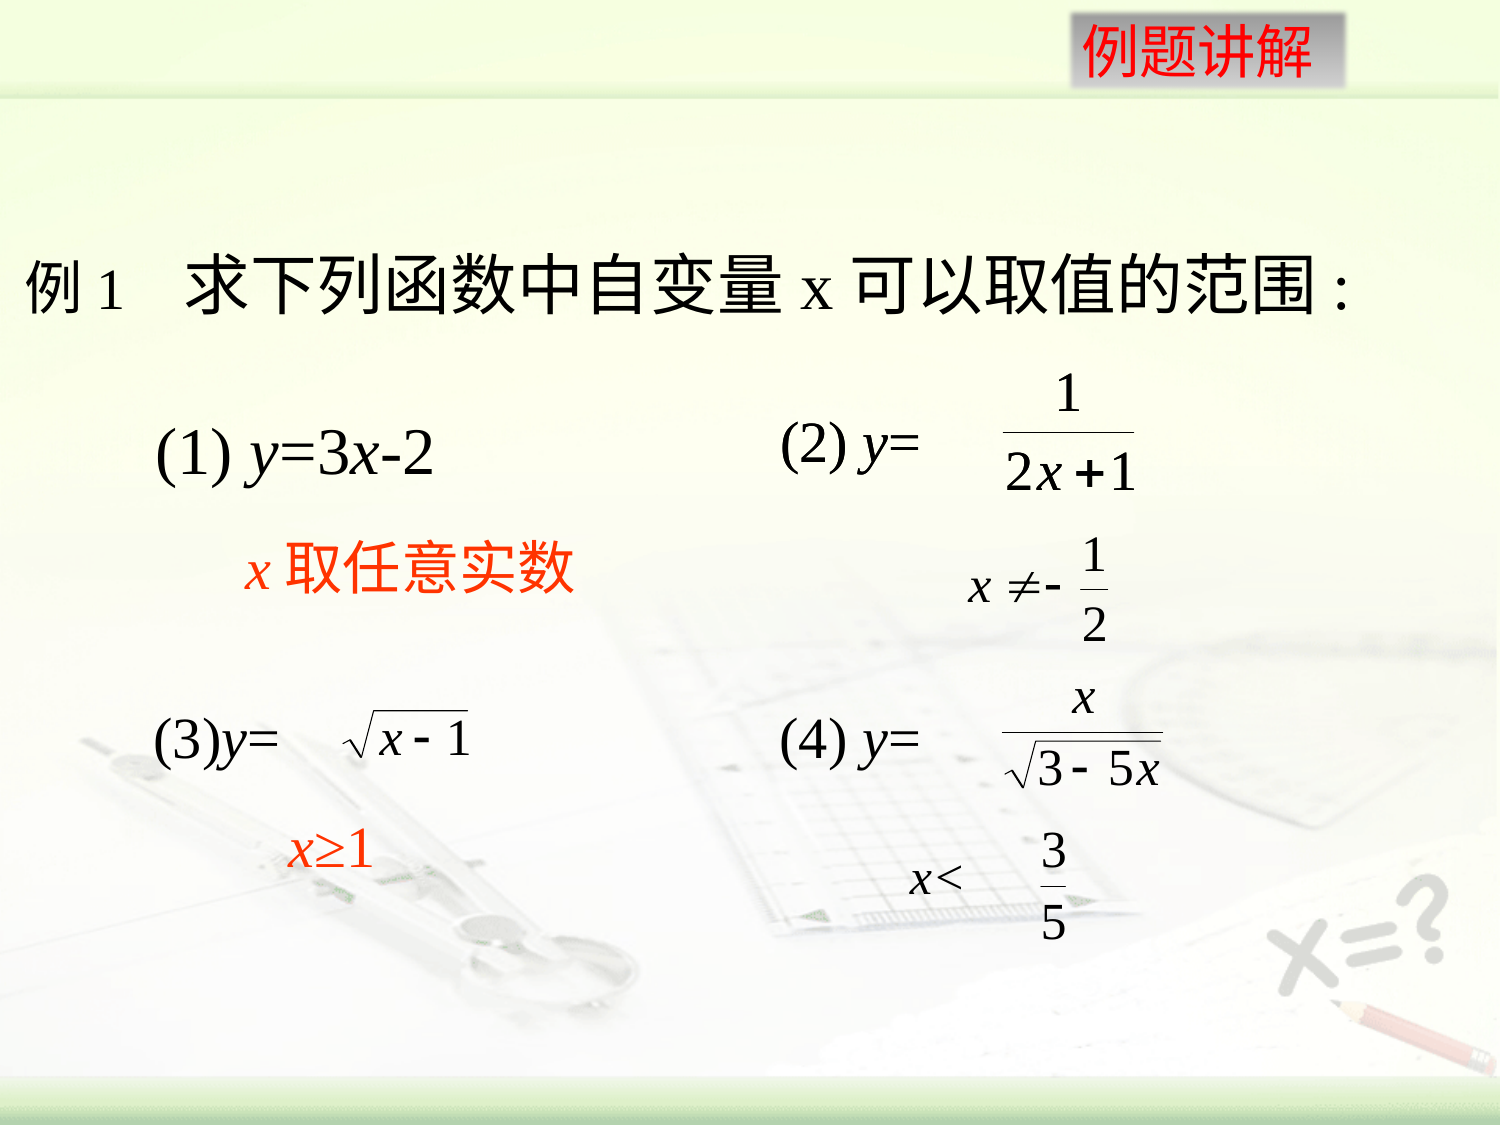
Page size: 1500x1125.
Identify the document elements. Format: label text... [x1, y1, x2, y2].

text_box x≥1 [274, 802, 561, 887]
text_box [820, 668, 1168, 794]
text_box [950, 822, 1071, 946]
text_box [194, 692, 474, 778]
text_box 例1 求下列函数中自变量x可以取值的范围: [9, 235, 1479, 331]
text_box x取任意实数 [230, 523, 774, 609]
picture [0, 0, 1500, 1125]
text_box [962, 526, 1113, 648]
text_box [820, 361, 1140, 499]
text_box (1) y=3x-2 [140, 400, 564, 496]
text_box (2) y= [765, 397, 815, 482]
